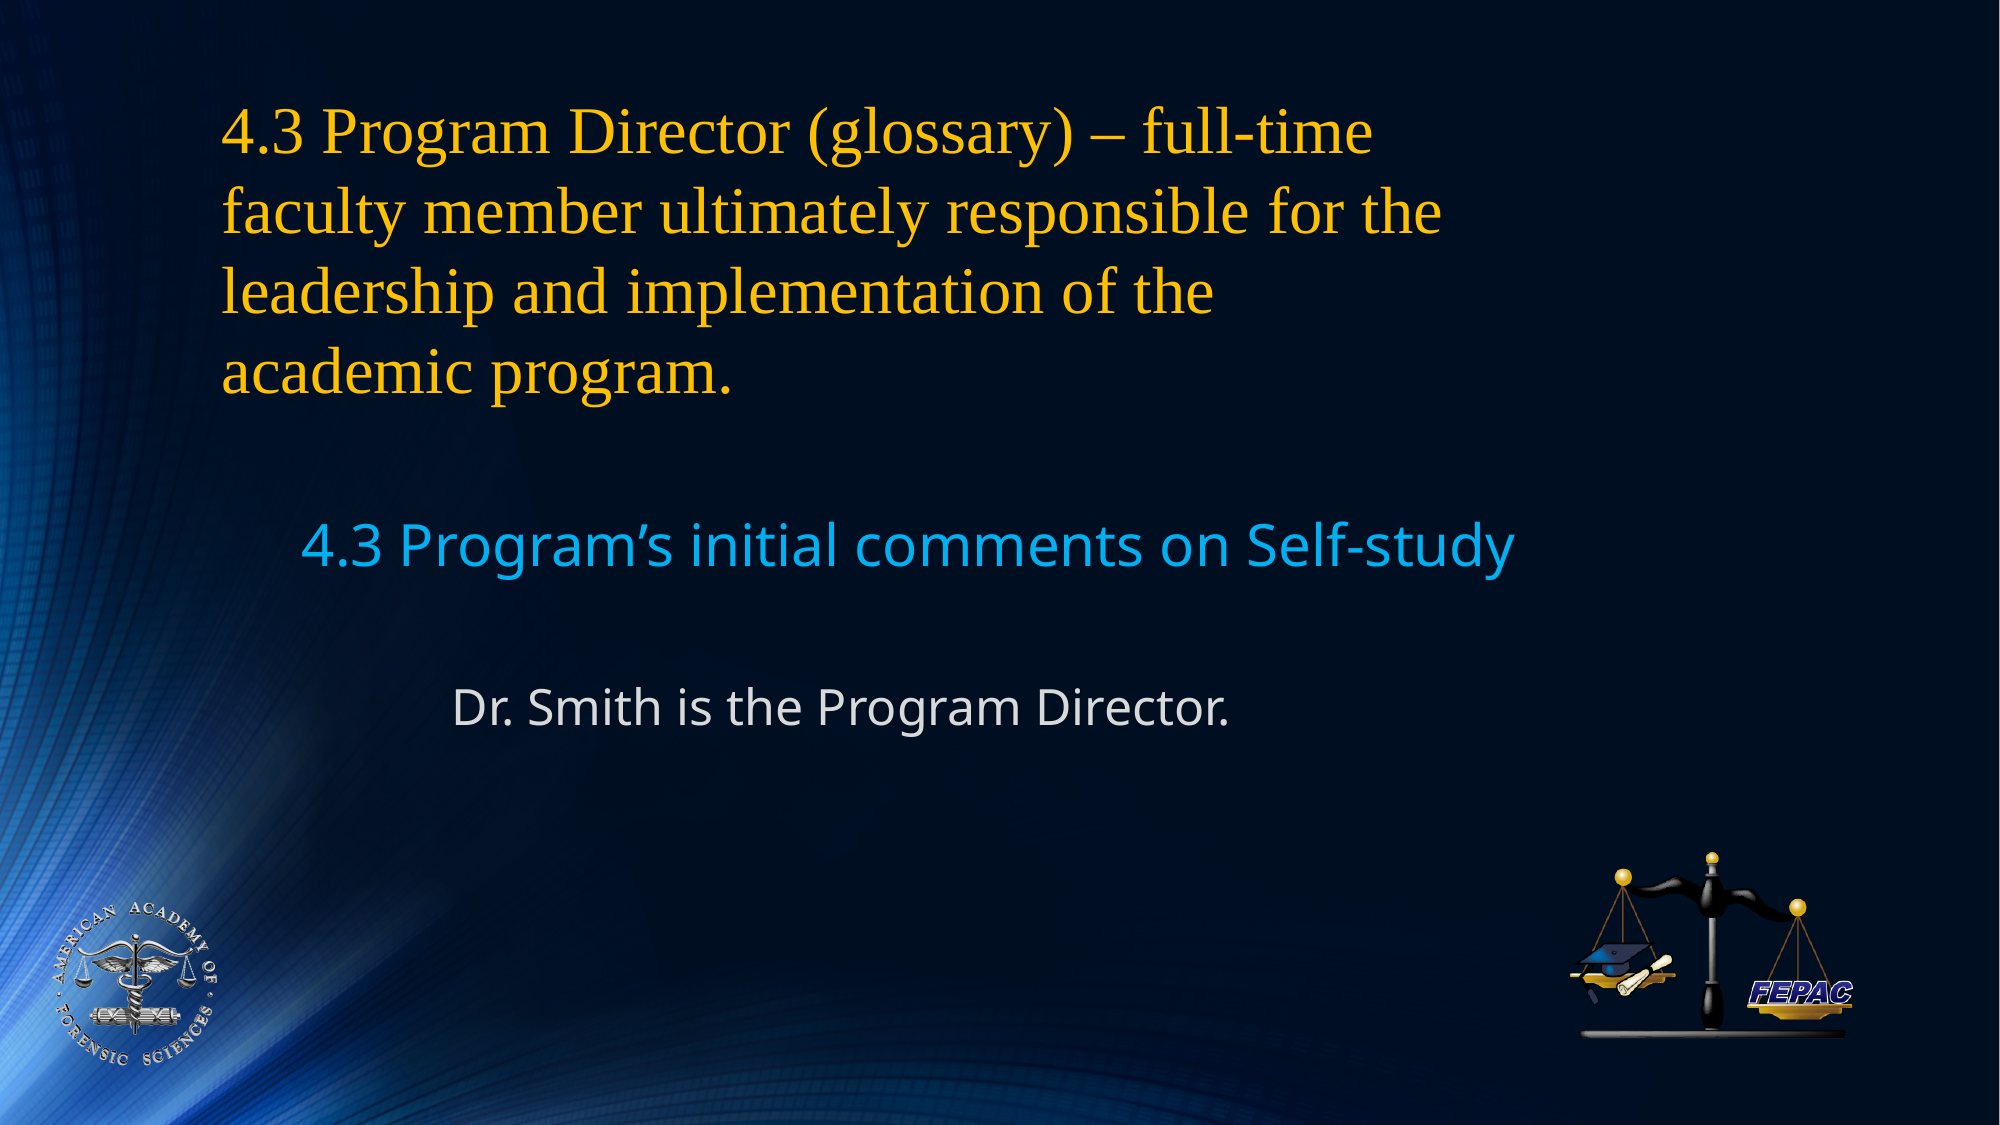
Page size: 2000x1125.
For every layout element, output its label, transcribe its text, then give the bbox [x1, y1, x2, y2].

text_box 4.3 Program Director (glossary) – full-time faculty member ultimately responsible for the leadership and implementation of the academic program. [206, 79, 1482, 555]
picture [0, 0, 2000, 1125]
text_box 4.3 Program’s initial comments on Self-study Dr. Smith is the Program Director. [287, 509, 1638, 984]
